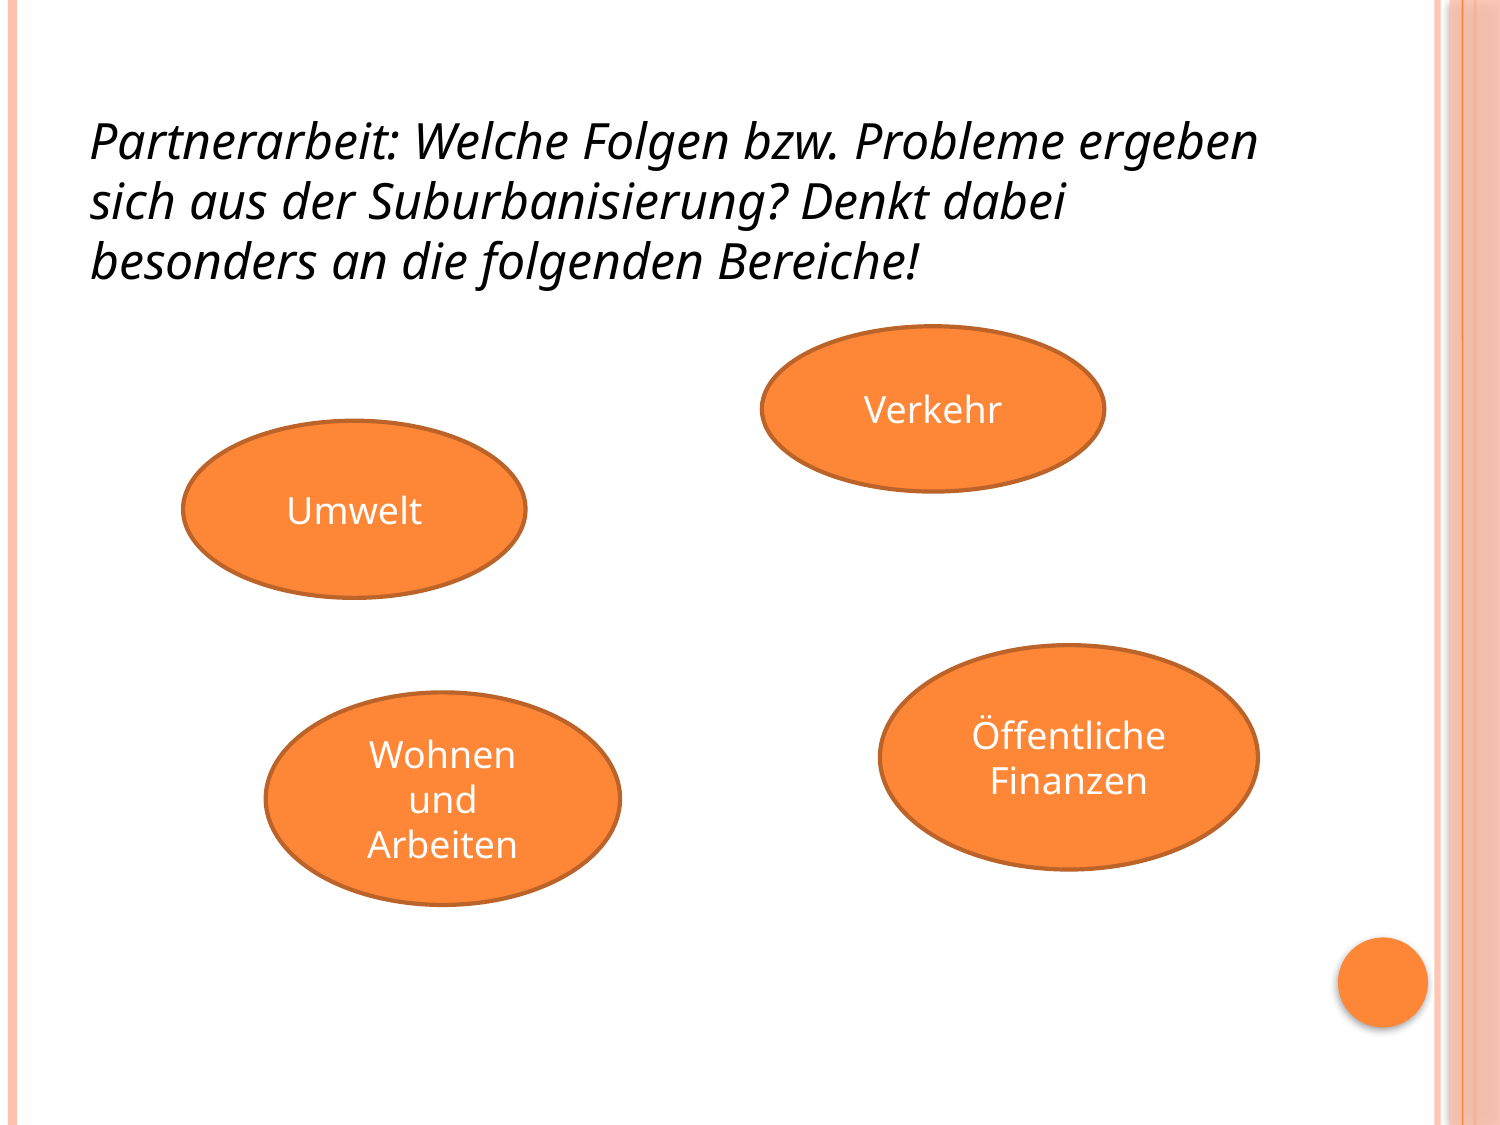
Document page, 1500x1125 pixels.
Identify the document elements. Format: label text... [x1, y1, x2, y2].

list Partnerarbeit: Welche Folgen bzw. Probleme ergeben sich aus der Suburbanisierung? Denkt dabei besonders an die folgenden Bereiche! [75, 101, 1300, 1062]
text_box Öffentliche Finanzen [877, 643, 1261, 872]
text_box Umwelt [180, 418, 528, 600]
text_box Verkehr [759, 324, 1107, 494]
text_box Wohnen und Arbeiten [263, 690, 623, 908]
